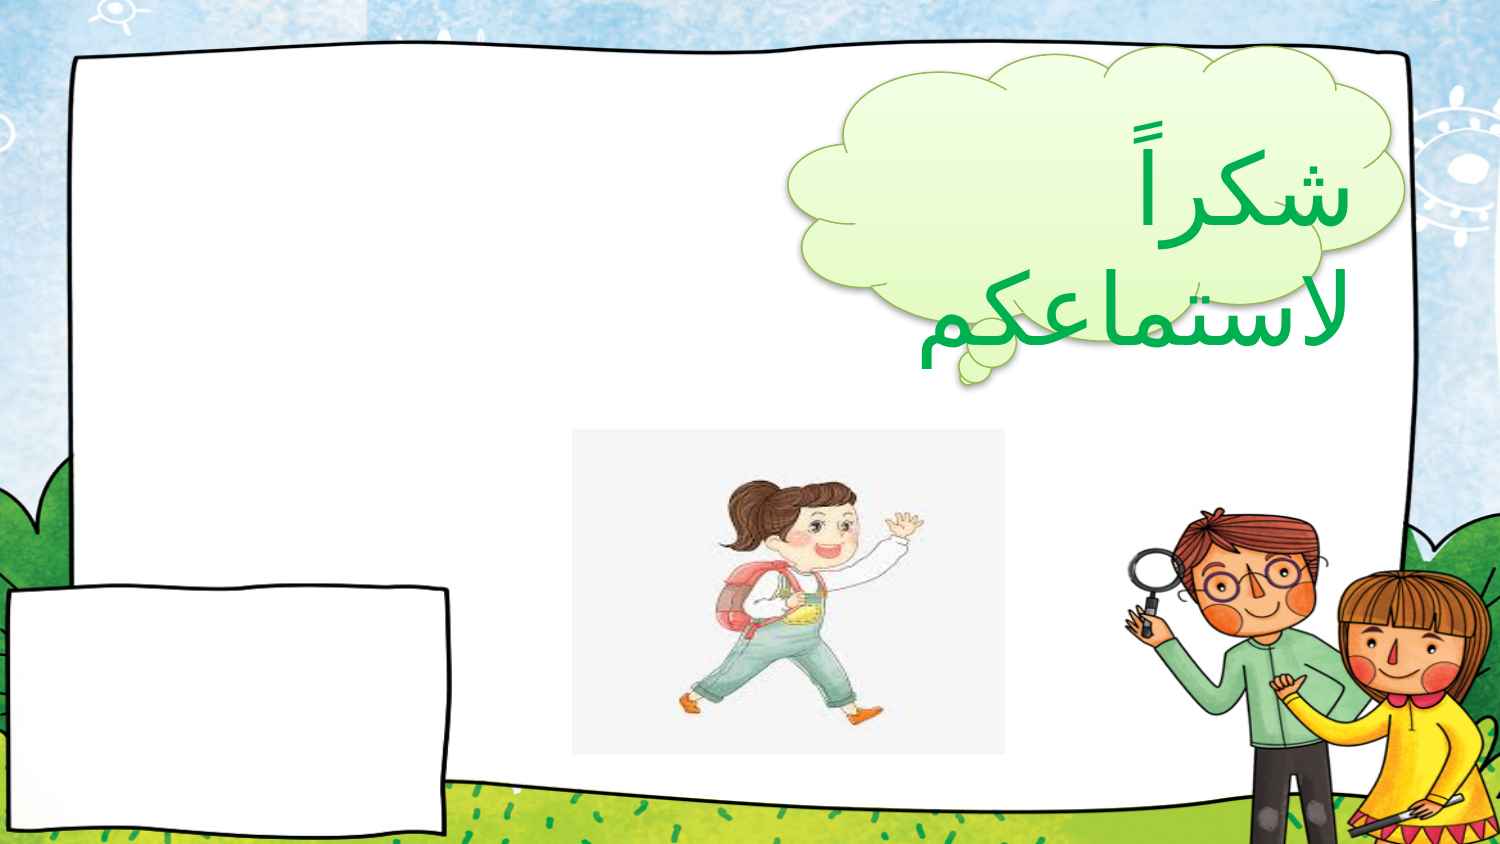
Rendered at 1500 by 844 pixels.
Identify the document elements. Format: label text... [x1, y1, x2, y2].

text_box [959, 373, 991, 386]
picture [0, 0, 1500, 844]
text_box شكراً لاستماعكم [852, 117, 1372, 373]
text_box [787, 45, 1406, 288]
